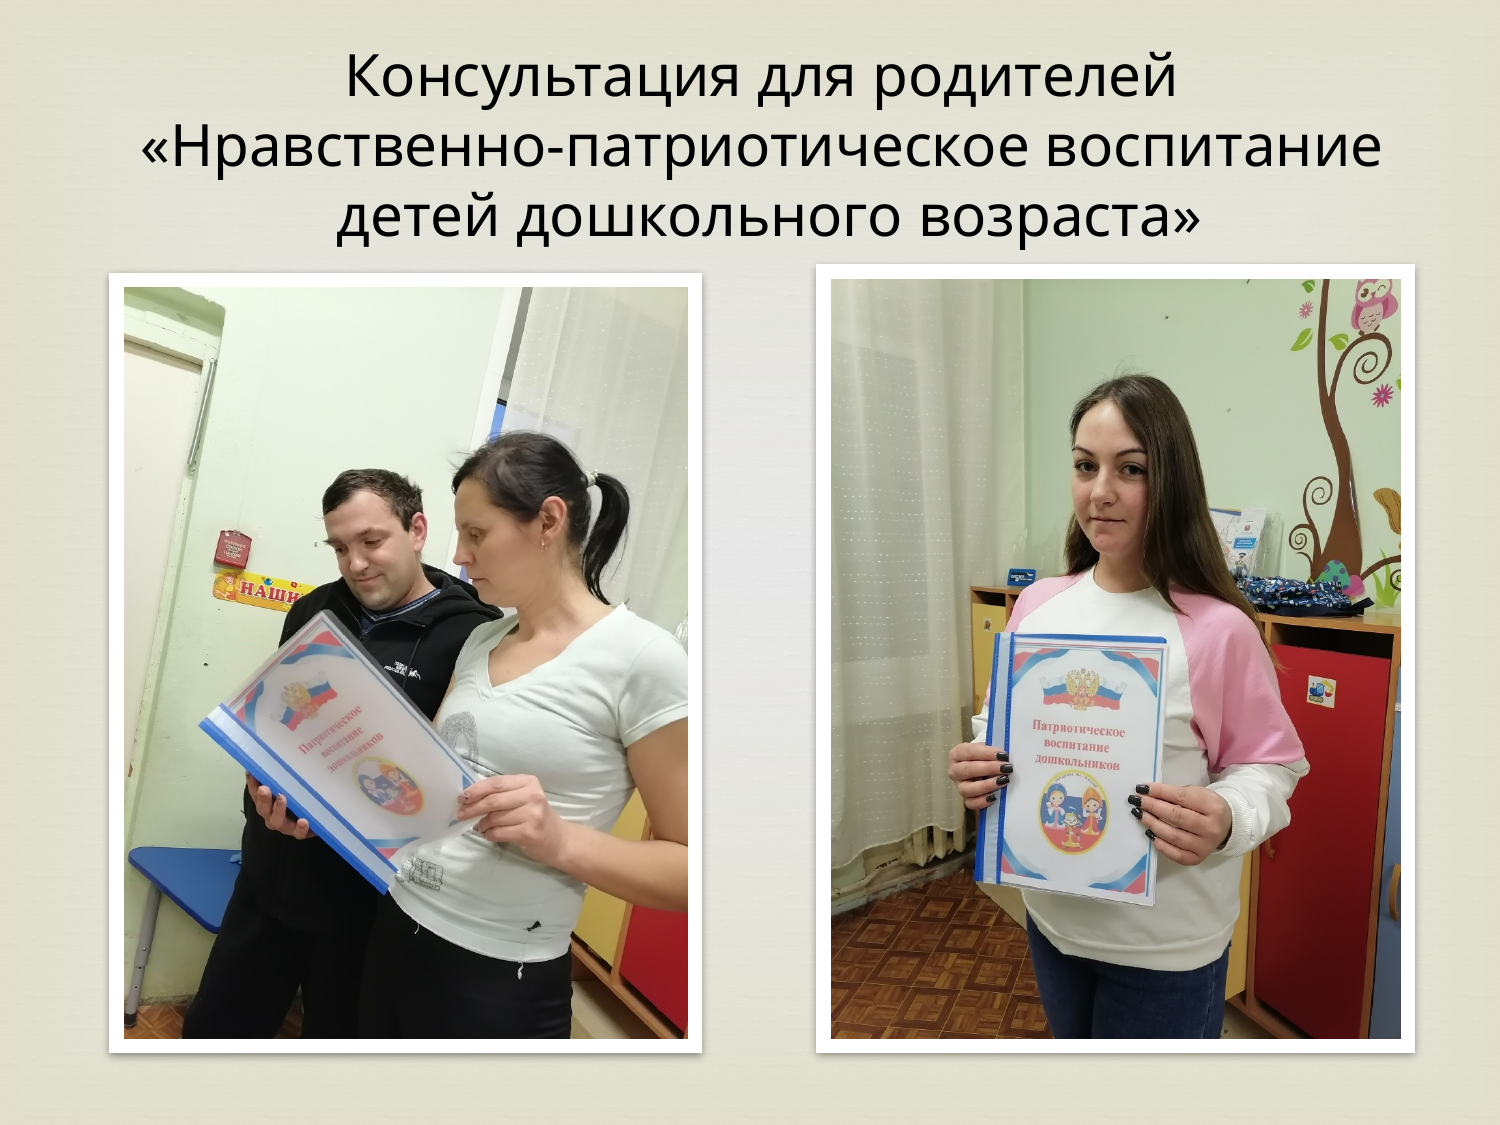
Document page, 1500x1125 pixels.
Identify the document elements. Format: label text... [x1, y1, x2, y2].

picture [123, 286, 688, 1040]
picture [830, 278, 1402, 1040]
text_box Консультация для родителей «Нравственно-патриотическое воспитание детей дошкольного возраста» [53, 30, 1471, 326]
